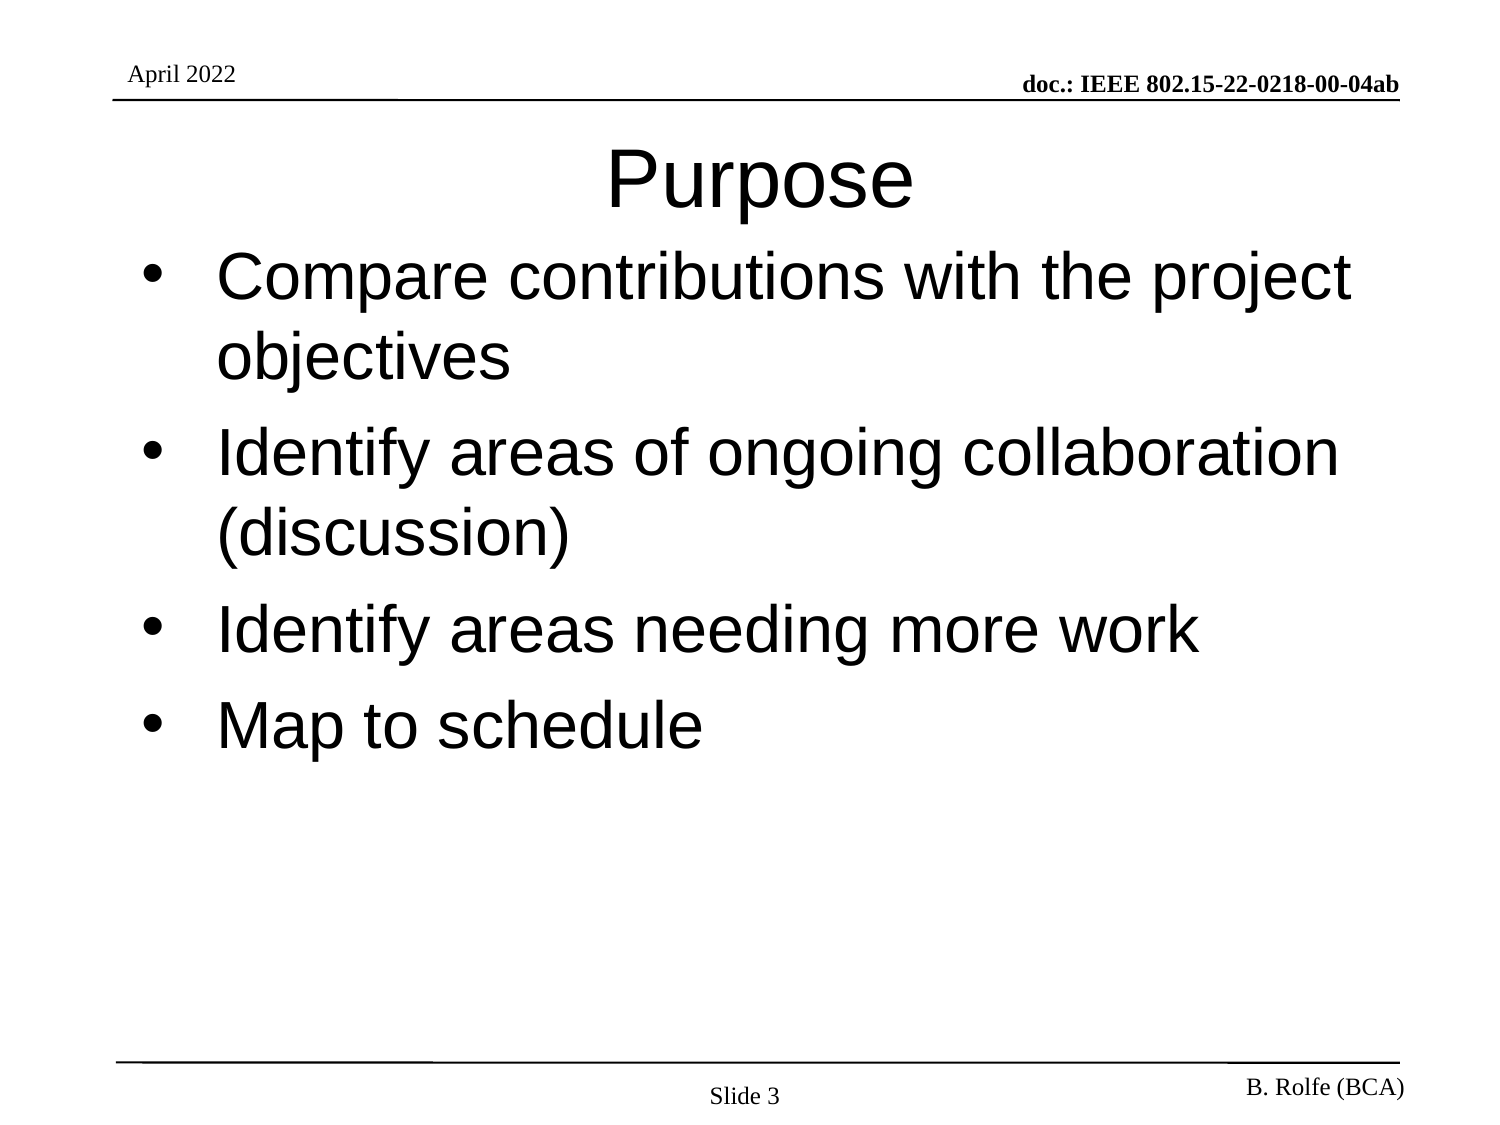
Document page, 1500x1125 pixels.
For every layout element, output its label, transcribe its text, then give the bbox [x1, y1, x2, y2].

slide_number Slide 3 [690, 1075, 799, 1115]
title Purpose [123, 112, 1398, 237]
list Compare contributions with the project objectives Identify areas of ongoing collaboration (discussion) Identify areas needing more work Map to schedule [125, 224, 1400, 1024]
